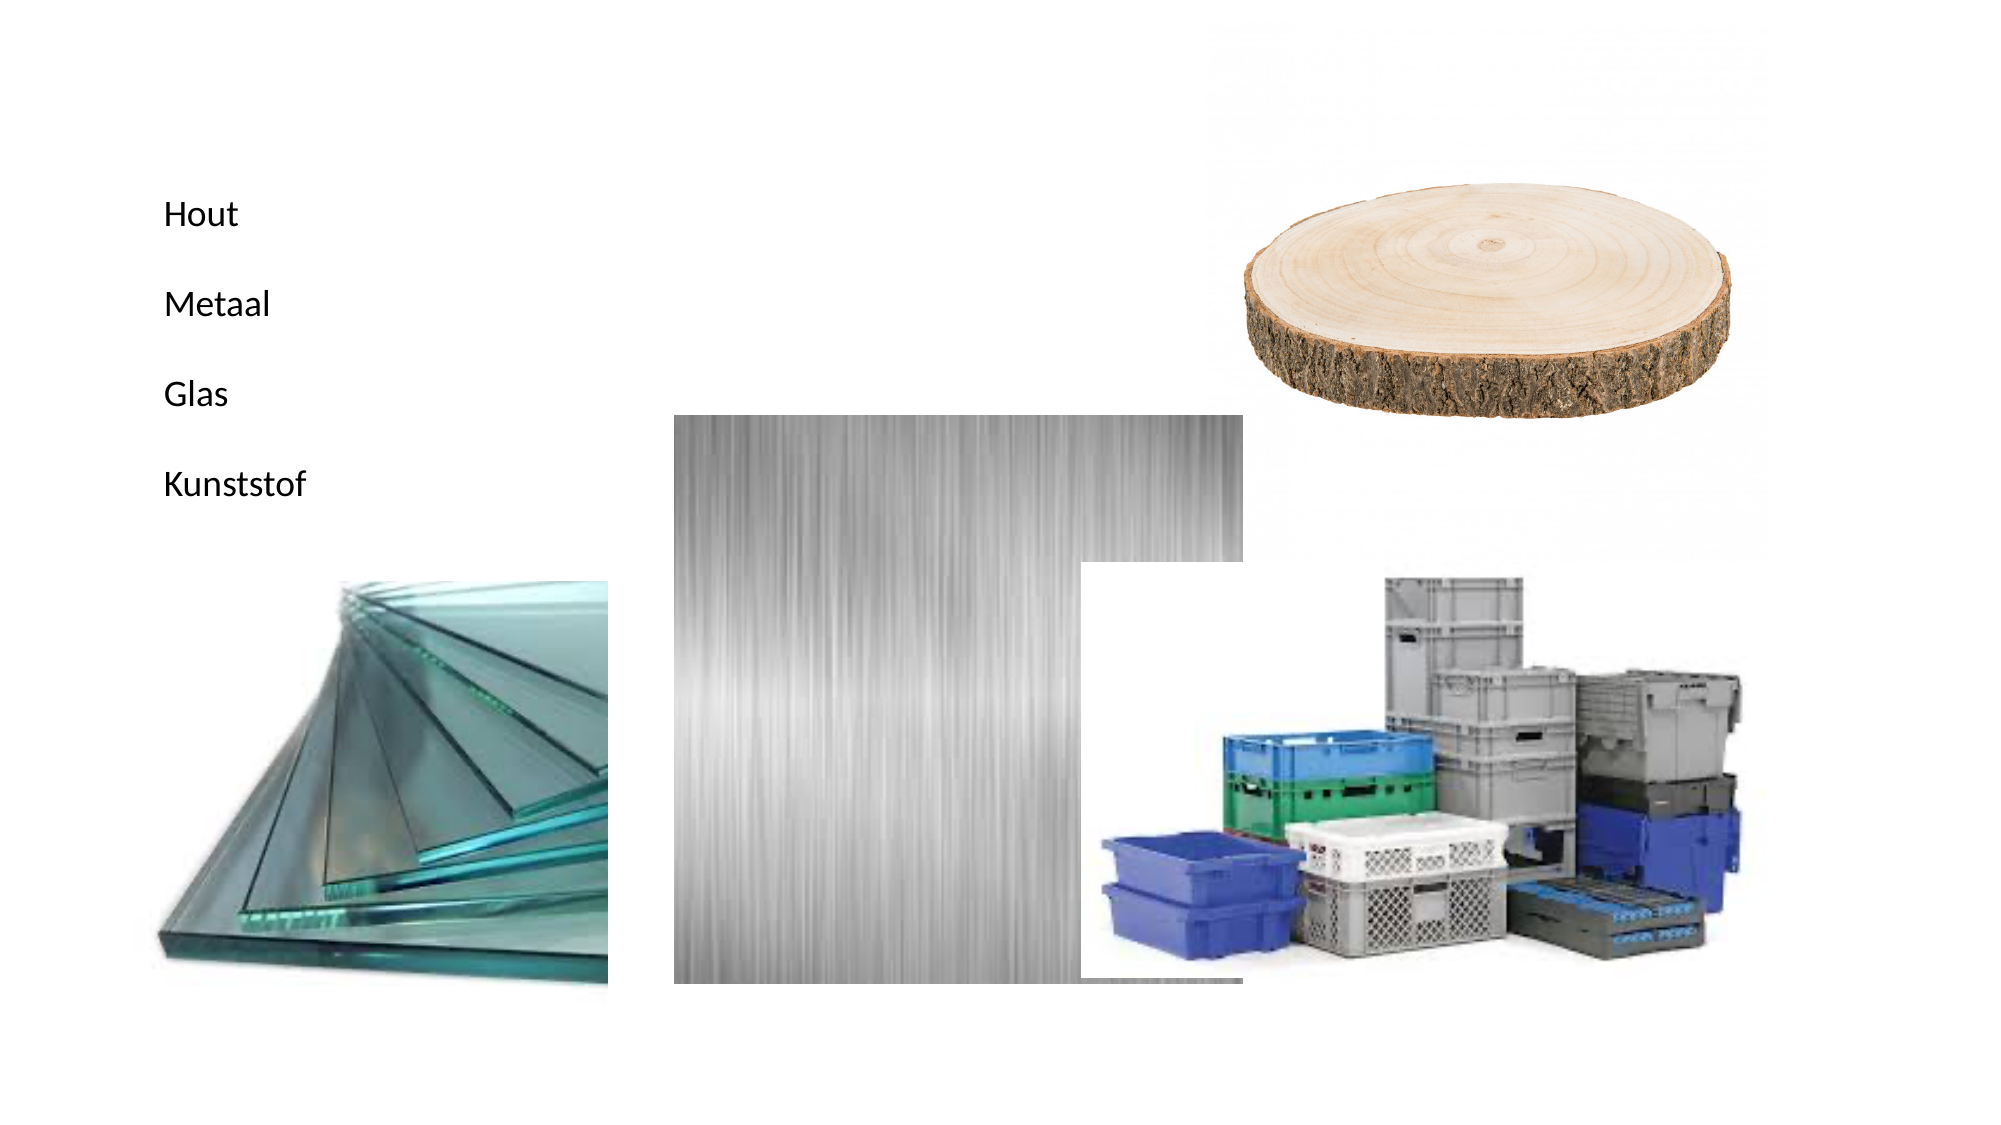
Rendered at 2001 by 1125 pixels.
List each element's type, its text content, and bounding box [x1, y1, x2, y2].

picture [674, 19, 1769, 984]
text_box Hout Metaal Glas Kunststof [148, 181, 700, 556]
picture [133, 581, 608, 1056]
